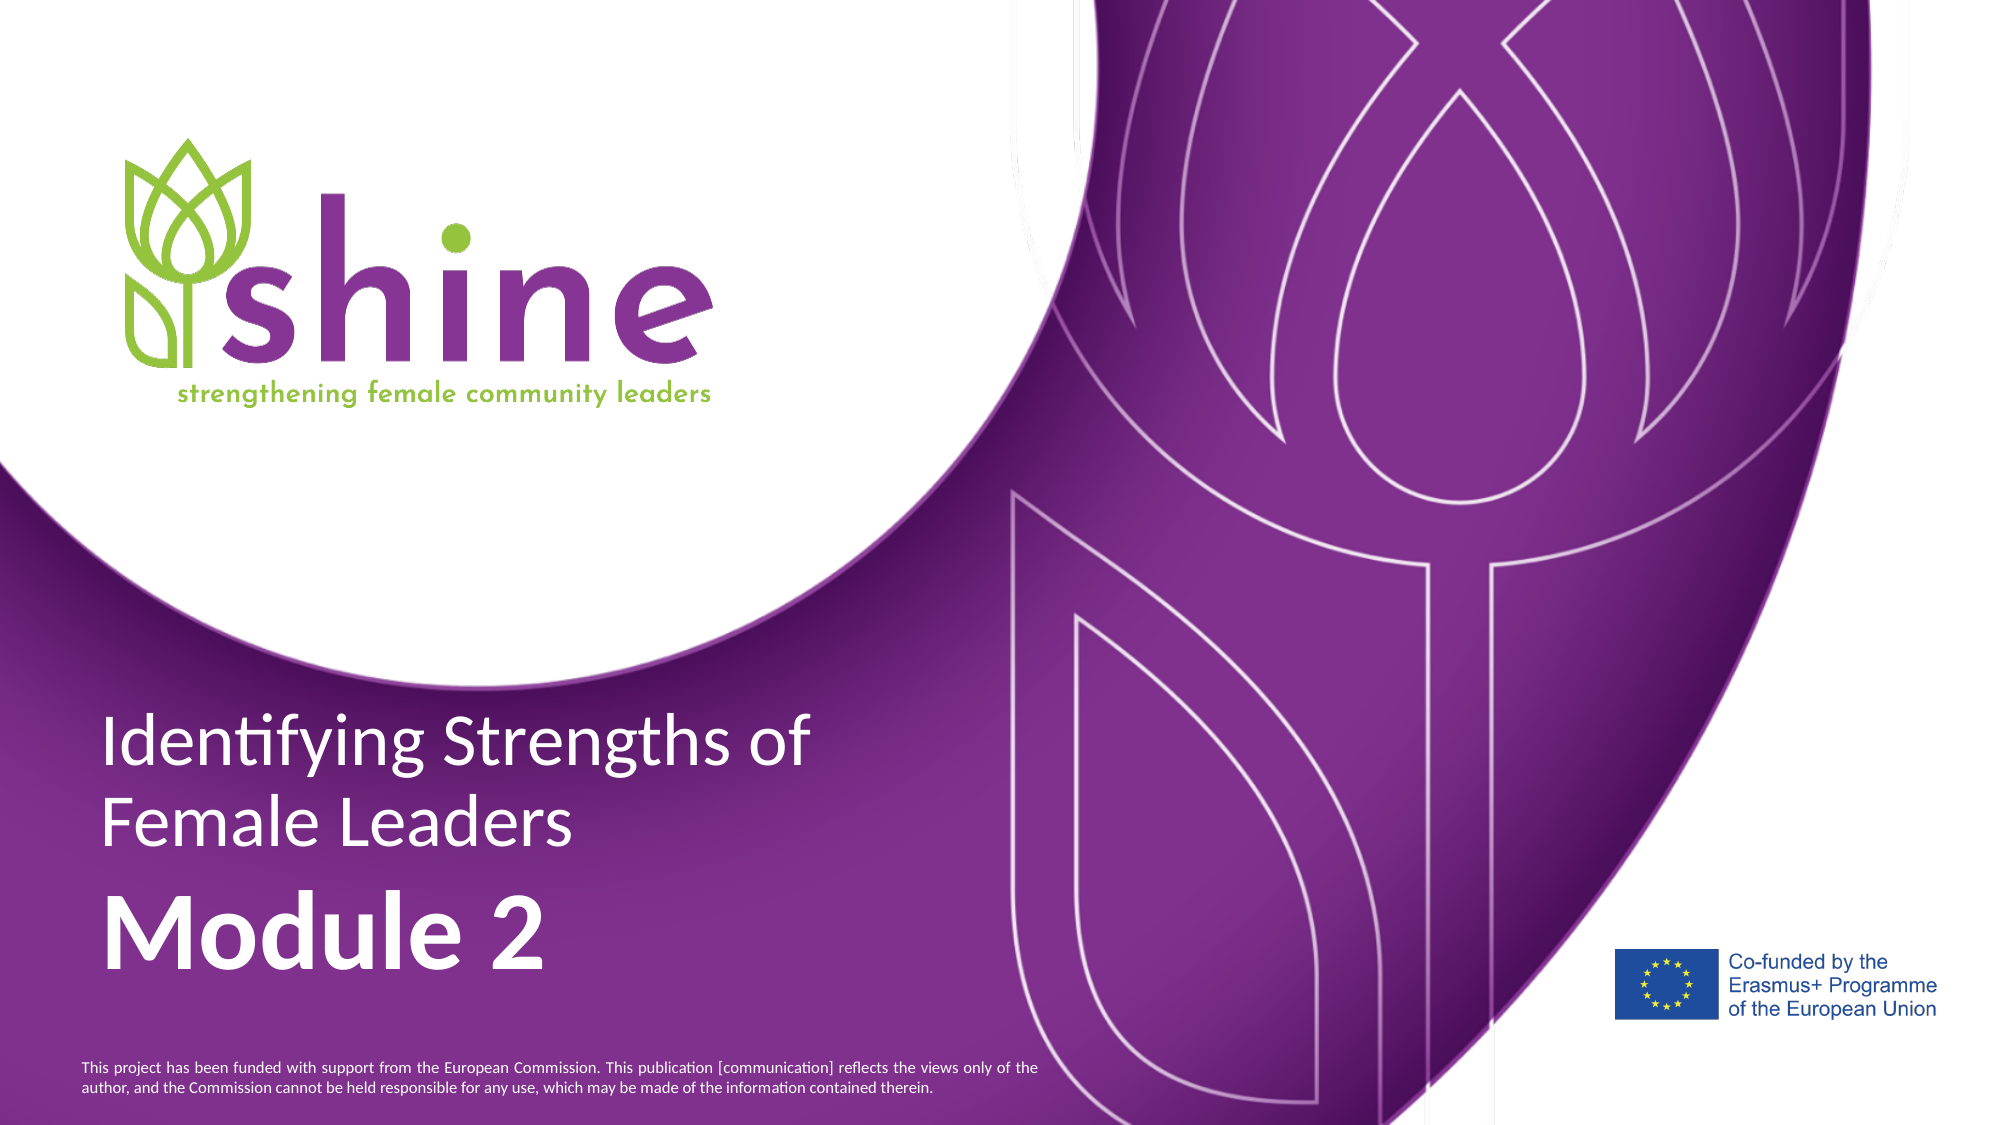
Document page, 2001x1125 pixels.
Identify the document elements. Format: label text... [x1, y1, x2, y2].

picture [0, 0, 1944, 1125]
list Identifying Strengths of Female Leaders [85, 693, 952, 878]
list Module 2 [85, 878, 952, 980]
text_box This project has been funded with support from the European Commission. This publication [communication] reflects the views only of the author, and the Commission cannot be held responsible for any use, which may be made of the information contained therein. [66, 1049, 1055, 1109]
